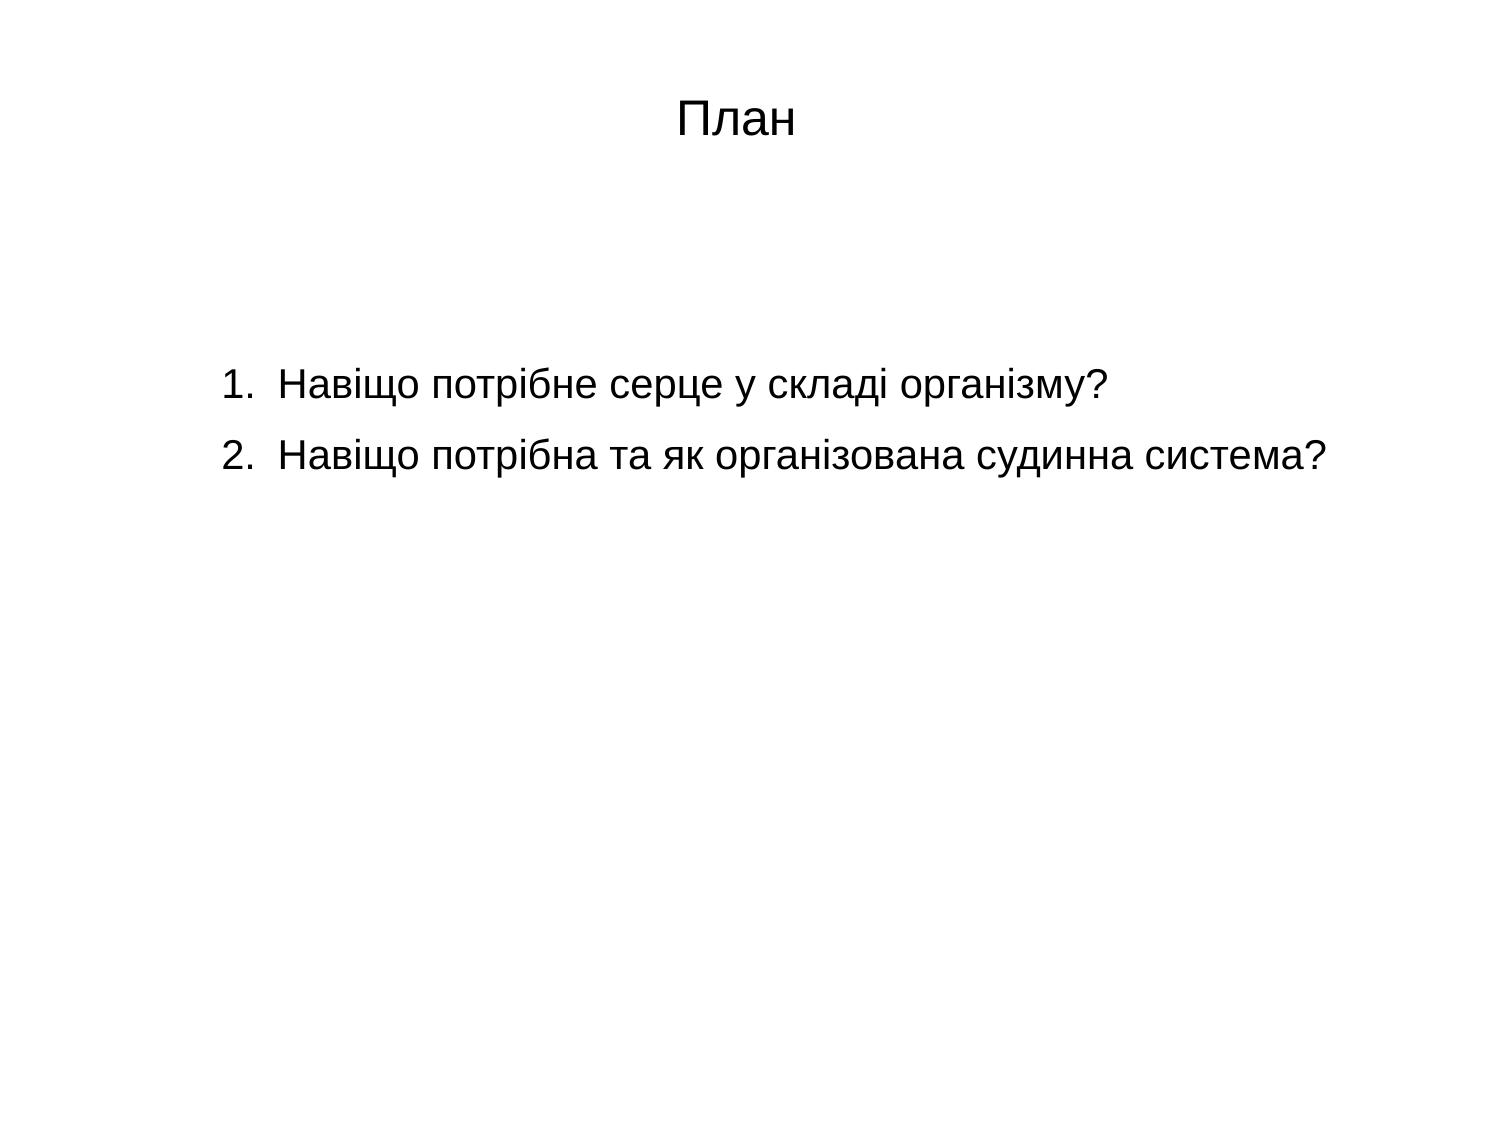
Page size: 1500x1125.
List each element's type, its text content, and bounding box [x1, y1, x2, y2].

text_box Навіщо потрібне серце у складі організму? Навіщо потрібна та як організована судинна система? [206, 349, 1435, 486]
text_box План [661, 78, 839, 153]
